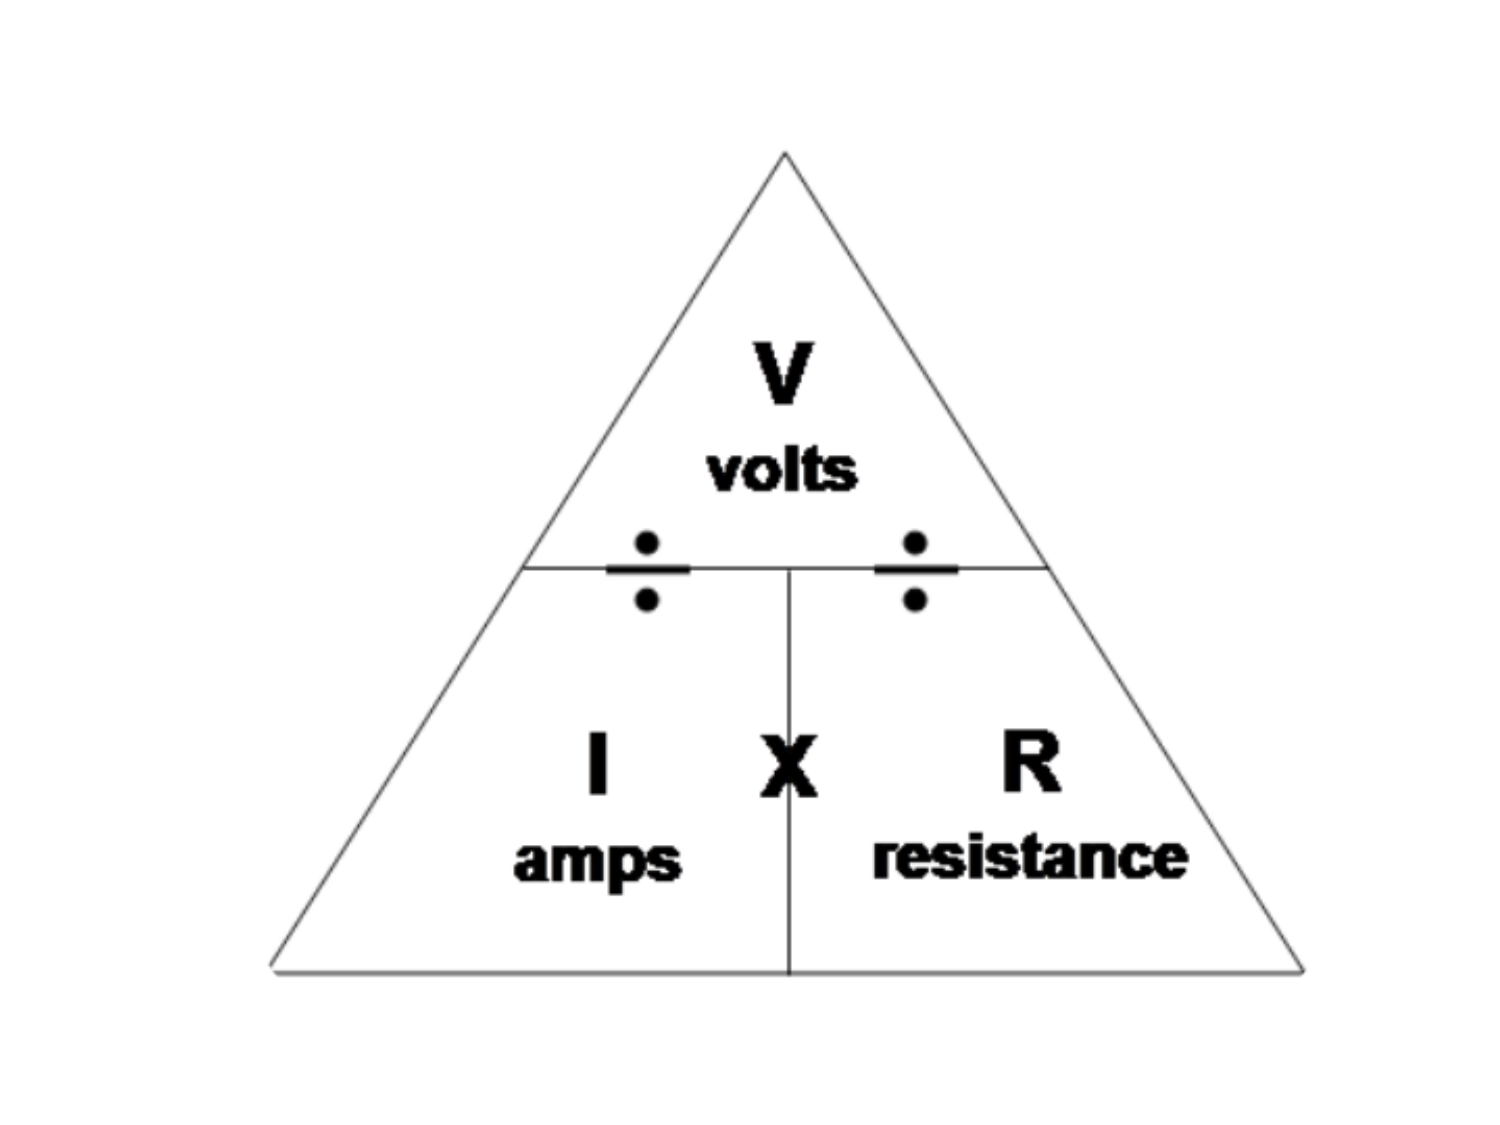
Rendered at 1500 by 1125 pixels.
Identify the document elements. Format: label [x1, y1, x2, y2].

picture [137, 85, 1363, 1040]
